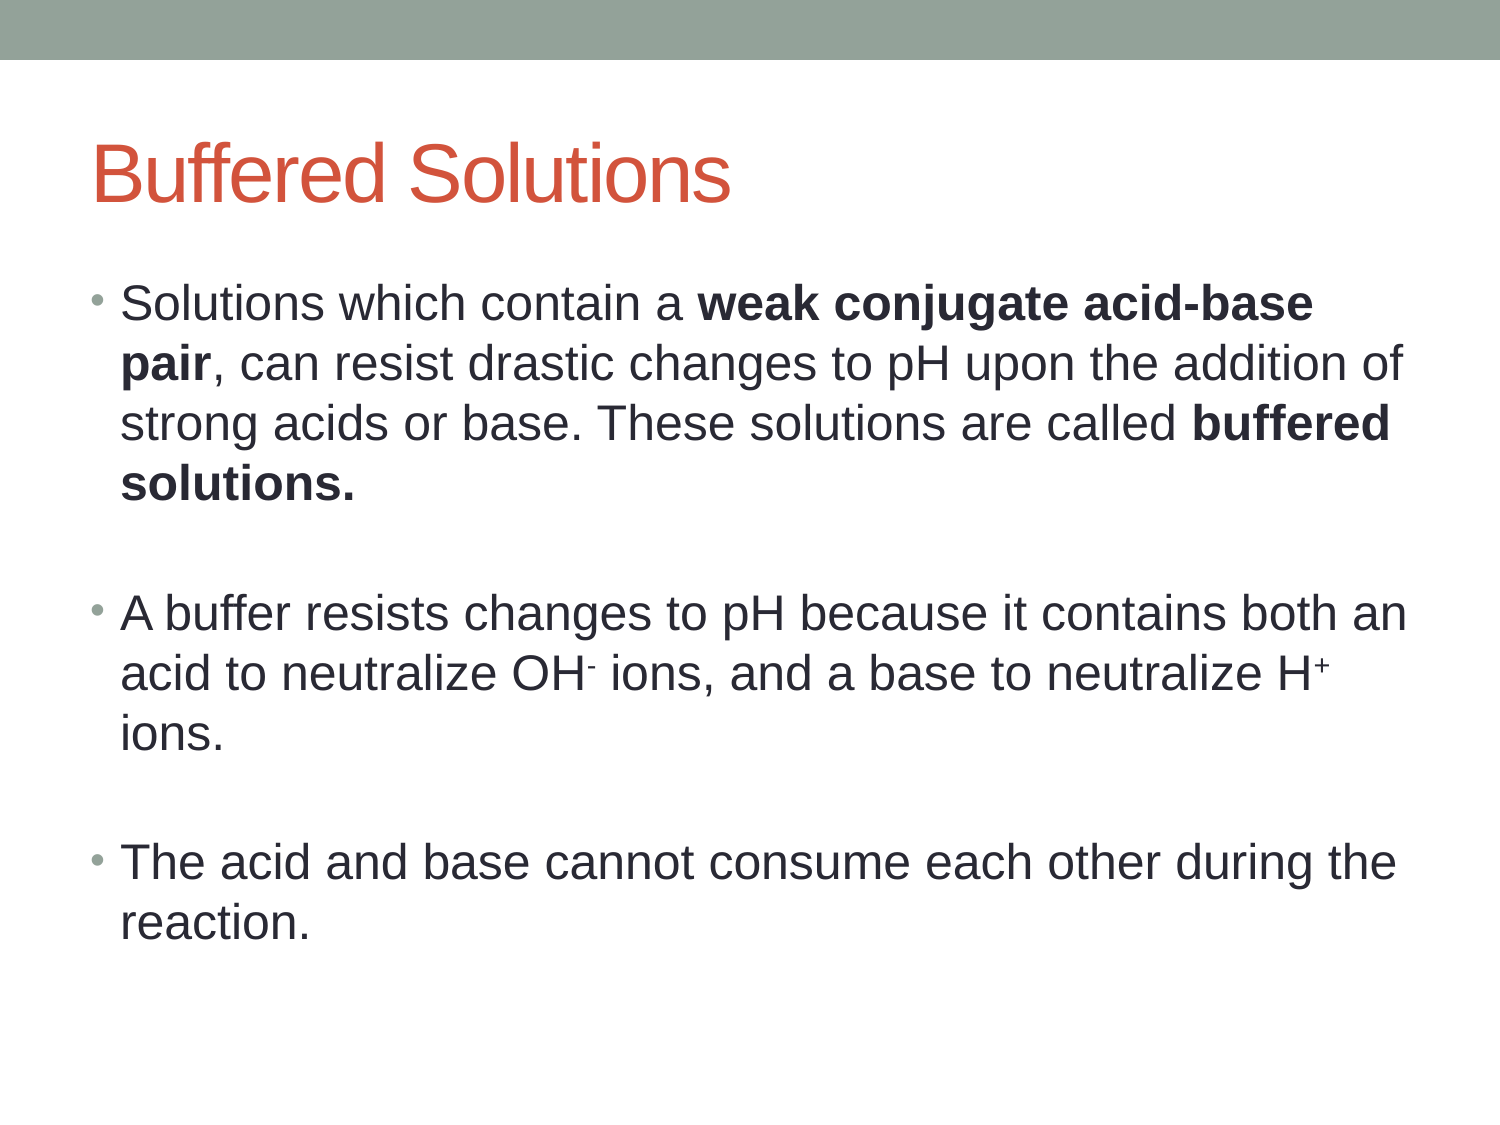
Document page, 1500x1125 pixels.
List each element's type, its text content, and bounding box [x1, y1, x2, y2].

title Buffered Solutions [75, 87, 1425, 250]
list Solutions which contain a weak conjugate acid-base pair, can resist drastic changes to pH upon the addition of strong acids or base. These solutions are called buffered solutions. A buffer resists changes to pH because it contains both an acid to neutralize OH- ions, and a base to neutralize H+ ions. The acid and base cannot consume each other during the reaction. [75, 262, 1425, 1063]
